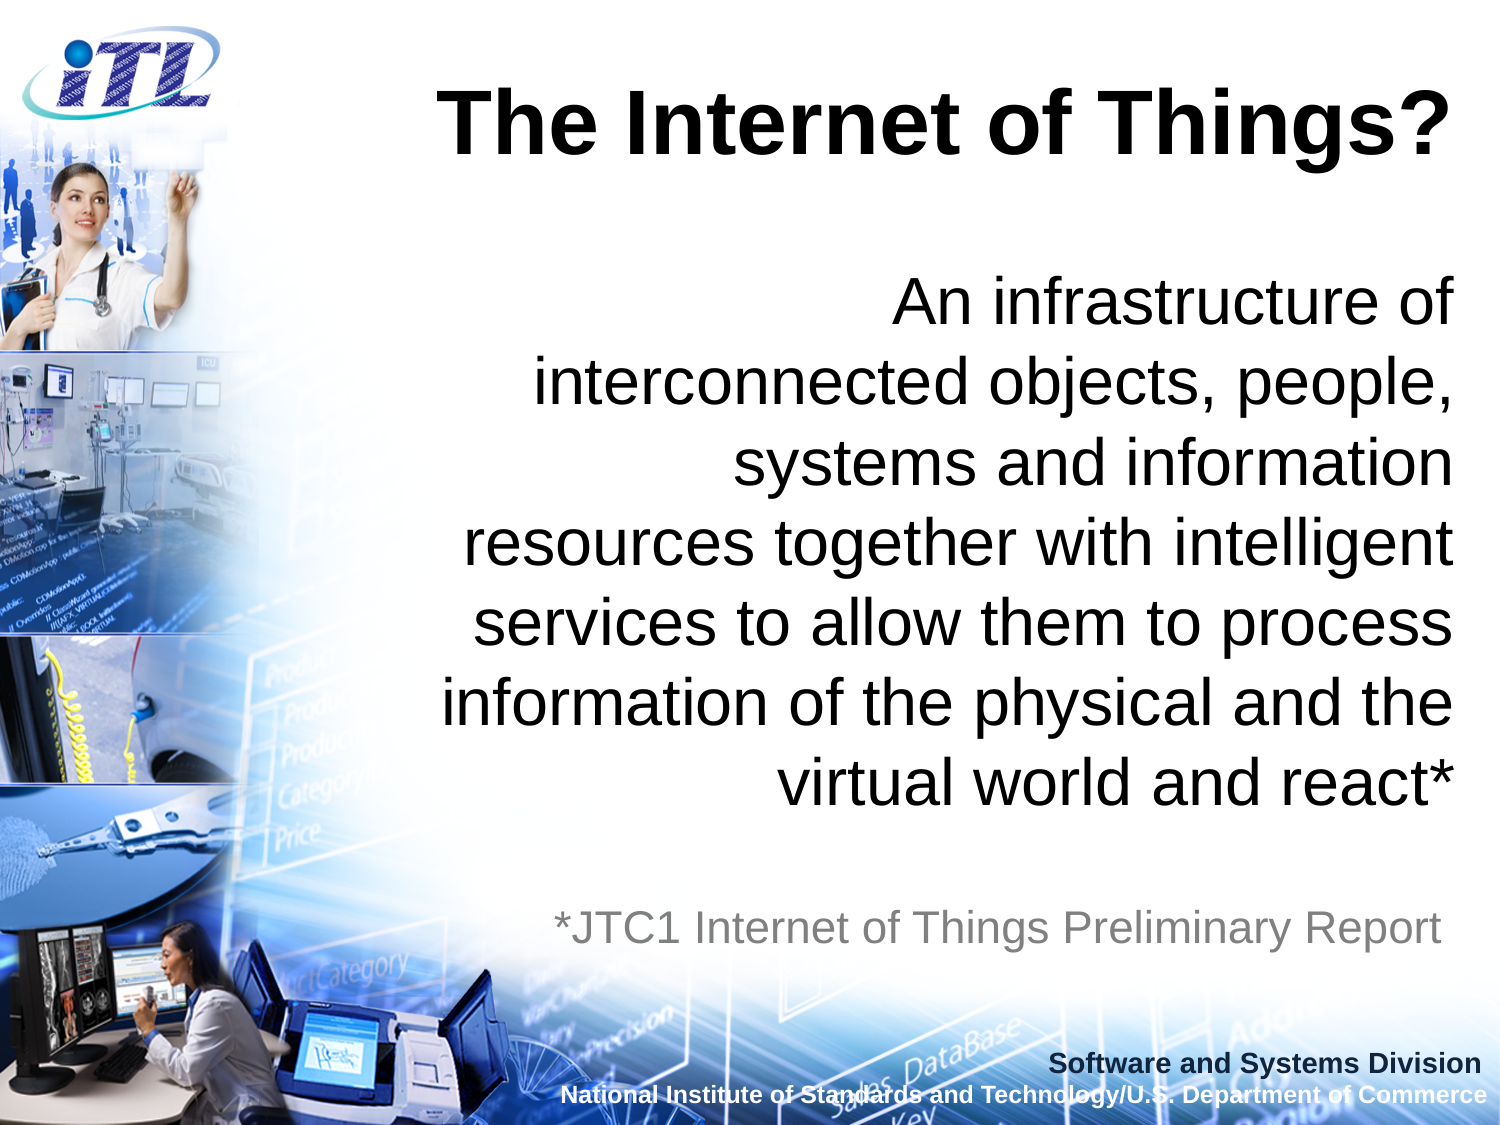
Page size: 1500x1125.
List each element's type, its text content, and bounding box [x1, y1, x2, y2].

title The Internet of Things? [181, 24, 1471, 212]
list An infrastructure of interconnected objects, people, systems and information resources together with intelligent services to allow them to process information of the physical and the virtual world and react* *JTC1 Internet of Things Preliminary Report [422, 250, 1471, 994]
picture [0, 0, 1500, 1125]
